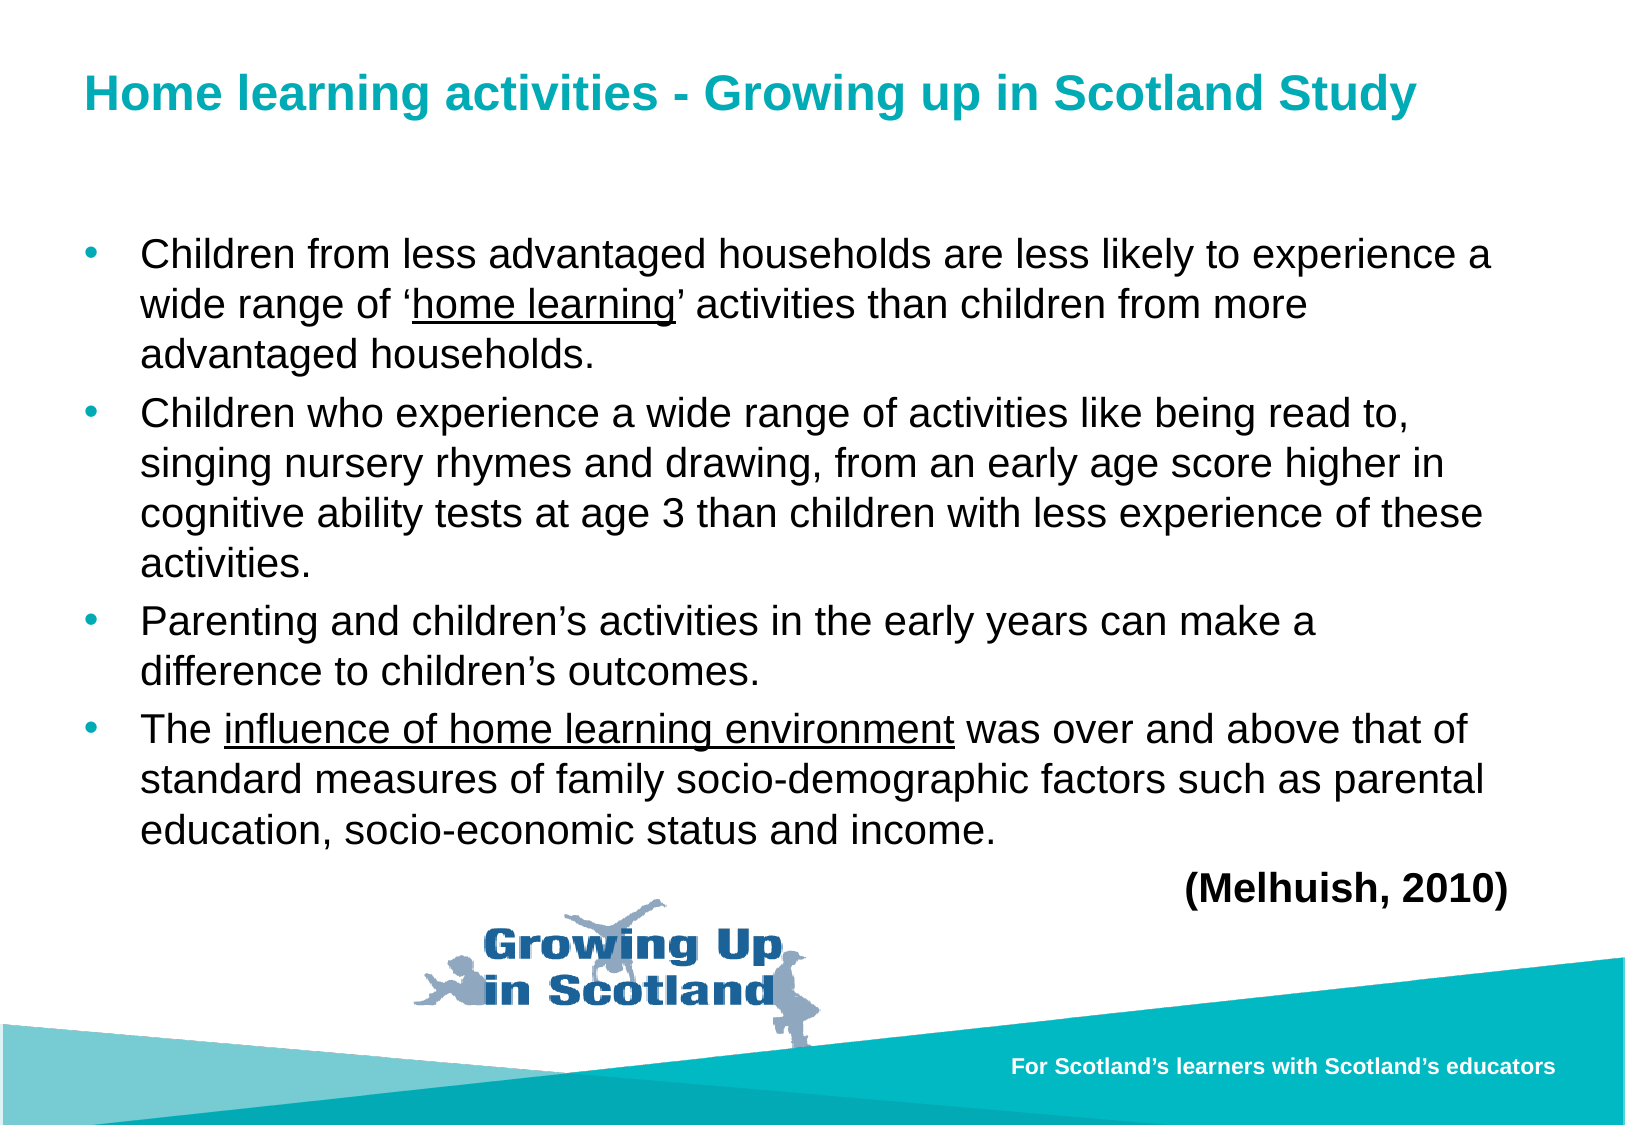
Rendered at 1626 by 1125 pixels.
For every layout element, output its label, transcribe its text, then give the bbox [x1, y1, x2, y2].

picture [0, 888, 1625, 1125]
title Home learning activities - Growing up in Scotland Study [68, 26, 1545, 155]
list Children from less advantaged households are less likely to experience a wide range of ‘home learning’ activities than children from more advantaged households. Children who experience a wide range of activities like being read to, singing nursery rhymes and drawing, from an early age score higher in cognitive ability tests at age 3 than children with less experience of these activities. Parenting and children’s activities in the early years can make a difference to children’s outcomes. The influence of home learning environment was over and above that of standard measures of family socio-demographic factors such as parental education, socio-economic status and income. (Melhuish, 2010) [68, 219, 1524, 939]
